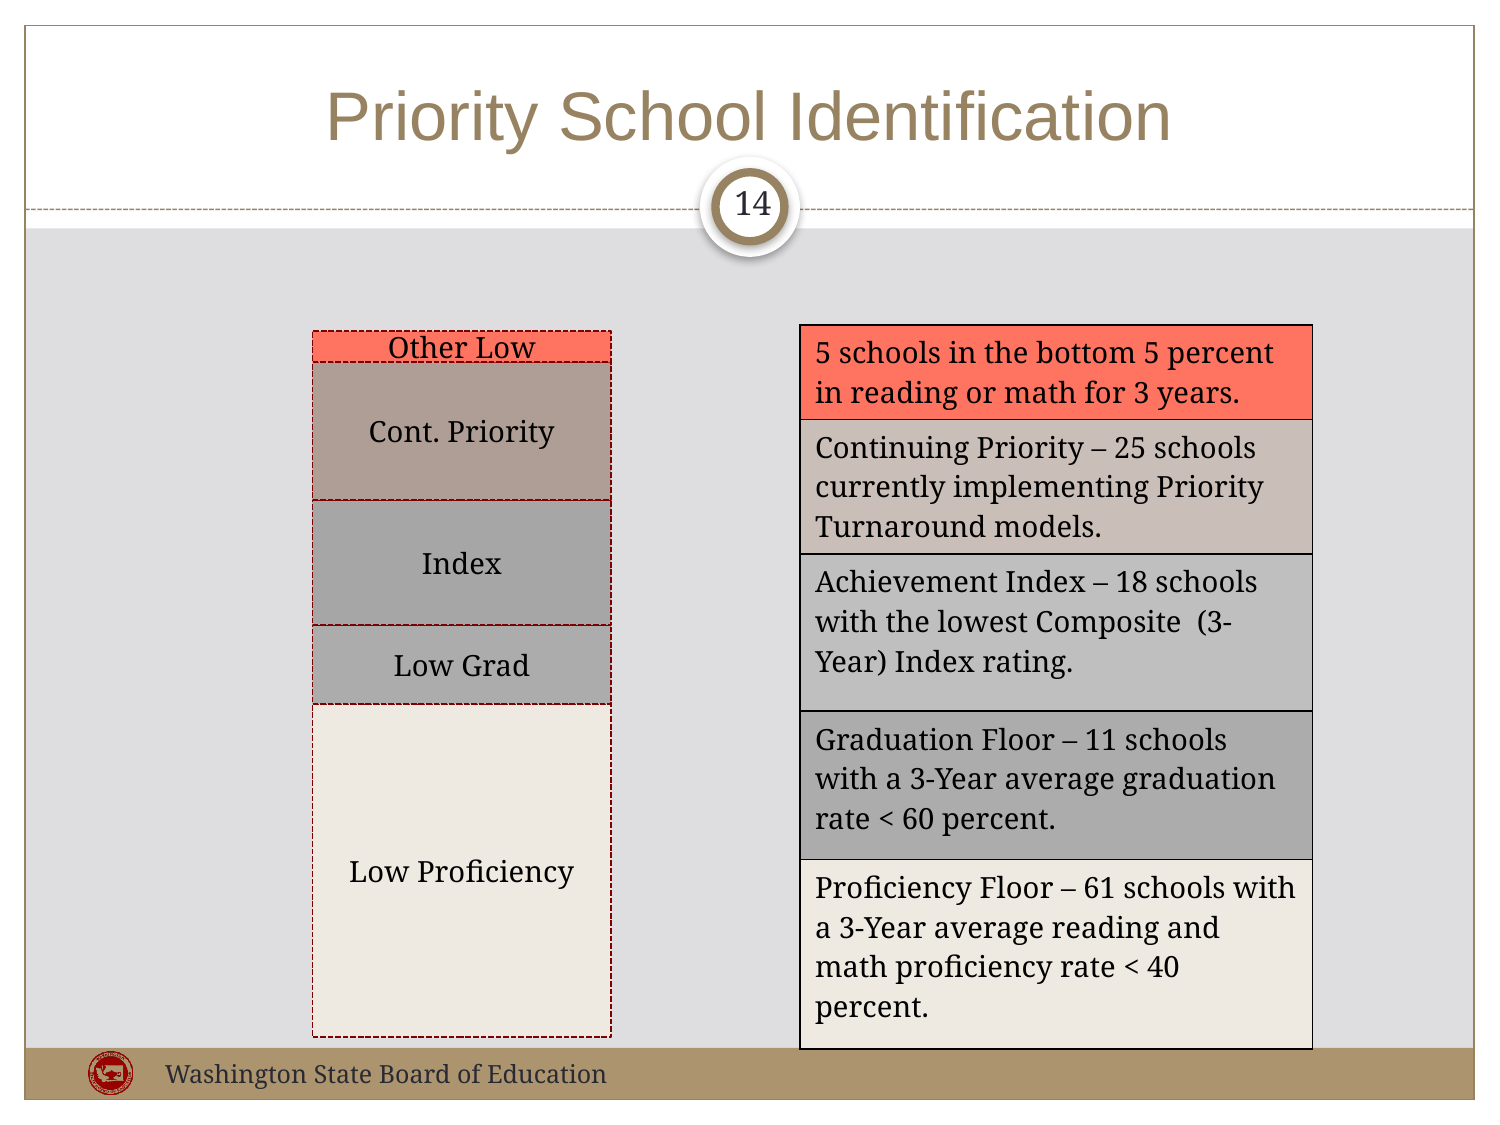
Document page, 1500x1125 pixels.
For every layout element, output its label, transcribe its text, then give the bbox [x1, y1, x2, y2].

title Priority School Identification [49, 37, 1450, 162]
text_box Low Proficiency [312, 705, 612, 1038]
text_box Other Low [312, 330, 612, 363]
text_box Cont. Priority [312, 363, 612, 501]
footer Washington State Board of Education [150, 1051, 738, 1112]
table_cell Graduation Floor – 11 schools with a 3-Year average graduation rate < 60 percent. [801, 712, 1312, 859]
text_box Index [312, 500, 612, 626]
table_cell Achievement Index – 18 schools with the lowest Composite (3-Year) Index rating. [801, 555, 1312, 710]
table_cell Continuing Priority – 25 schools currently implementing Priority Turnaround models. [801, 420, 1312, 553]
table_cell Proficiency Floor – 61 schools with a 3-Year average reading and math proficiency rate < 40 percent. [801, 860, 1312, 1048]
slide_number 14 [715, 168, 791, 241]
text_box Low Grad [312, 625, 612, 705]
table_header 5 schools in the bottom 5 percent in reading or math for 3 years. [801, 326, 1312, 419]
picture [87, 1050, 133, 1095]
